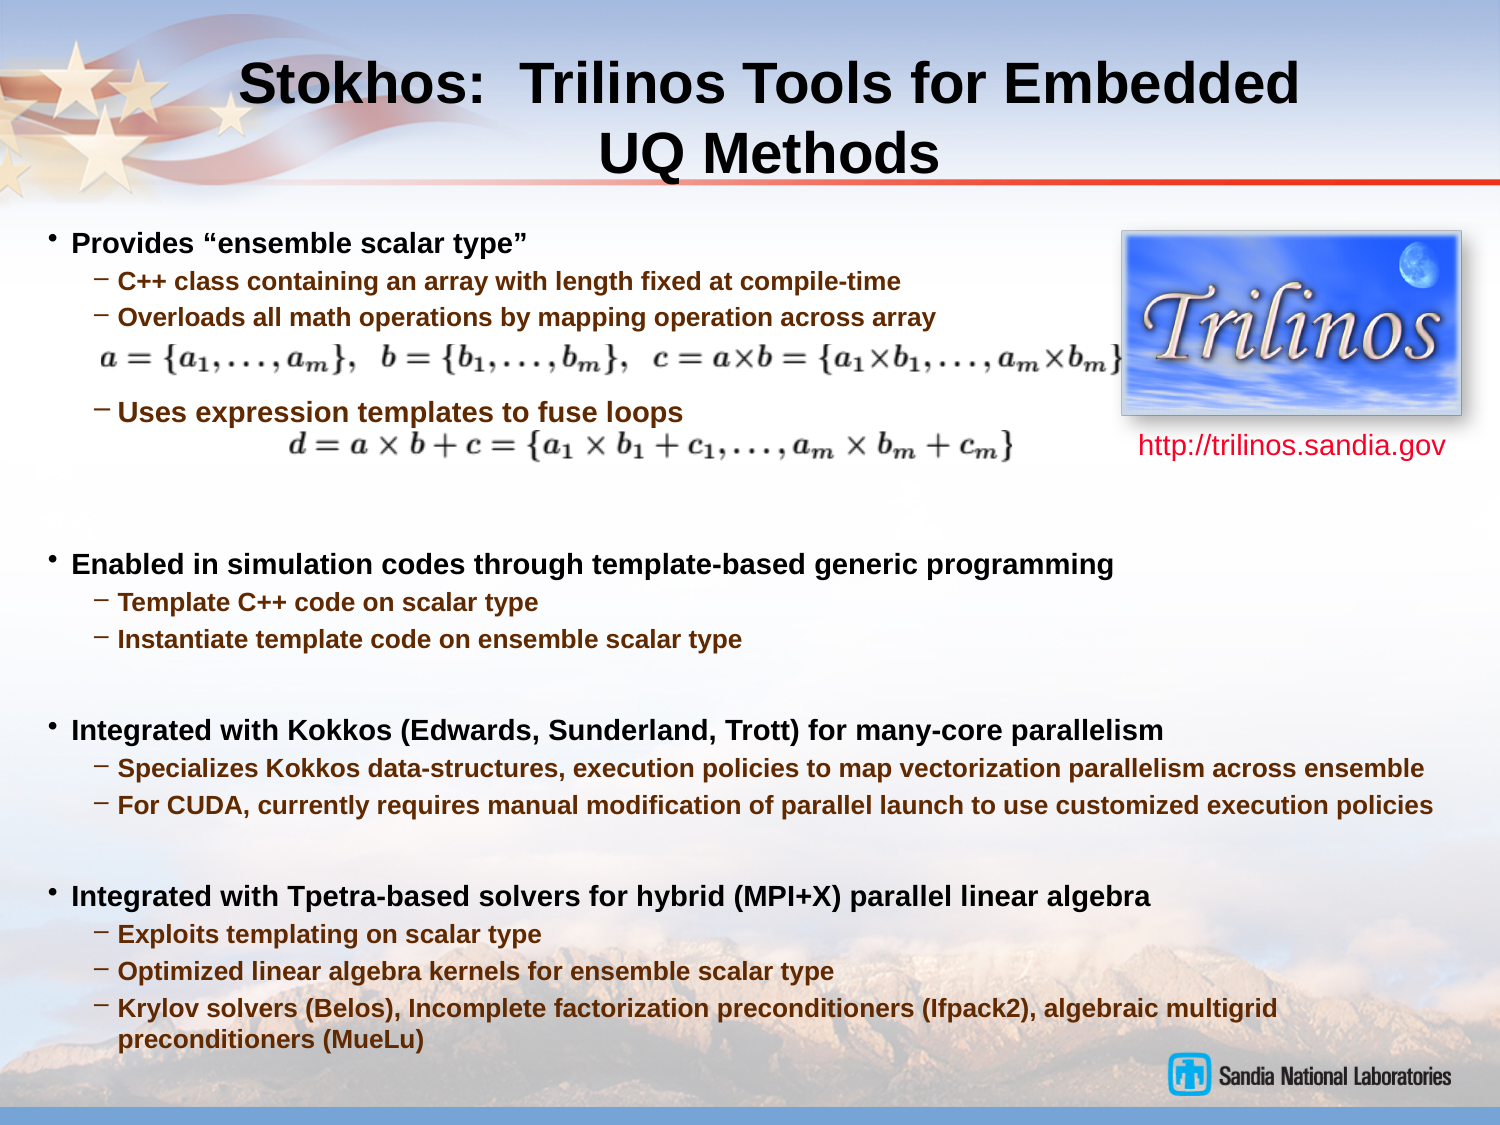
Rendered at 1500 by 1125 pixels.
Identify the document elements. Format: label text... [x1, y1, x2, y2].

list Provides “ensemble scalar type” C++ class containing an array with length fixed at compile-time Overloads all math operations by mapping operation across array Uses expression templates to fuse loops Enabled in simulation codes through template-based generic programming Template C++ code on scalar type Instantiate template code on ensemble scalar type Integrated with Kokkos (Edwards, Sunderland, Trott) for many-core parallelism Specializes Kokkos data-structures, execution policies to map vectorization parallelism across ensemble For CUDA, currently requires manual modification of parallel launch to use customized execution policies Integrated with Tpetra-based solvers for hybrid (MPI+X) parallel linear algebra Exploits templating on scalar type Optimized linear algebra kernels for ensemble scalar type Krylov solvers (Belos), Incomplete factorization preconditioners (Ifpack2), algebraic multigrid preconditioners (MueLu) [32, 216, 1462, 1097]
text_box http://trilinos.sandia.gov [1130, 422, 1462, 475]
title Stokhos: Trilinos Tools for Embedded UQ Methods [191, 53, 1345, 178]
picture [0, 0, 1500, 1125]
